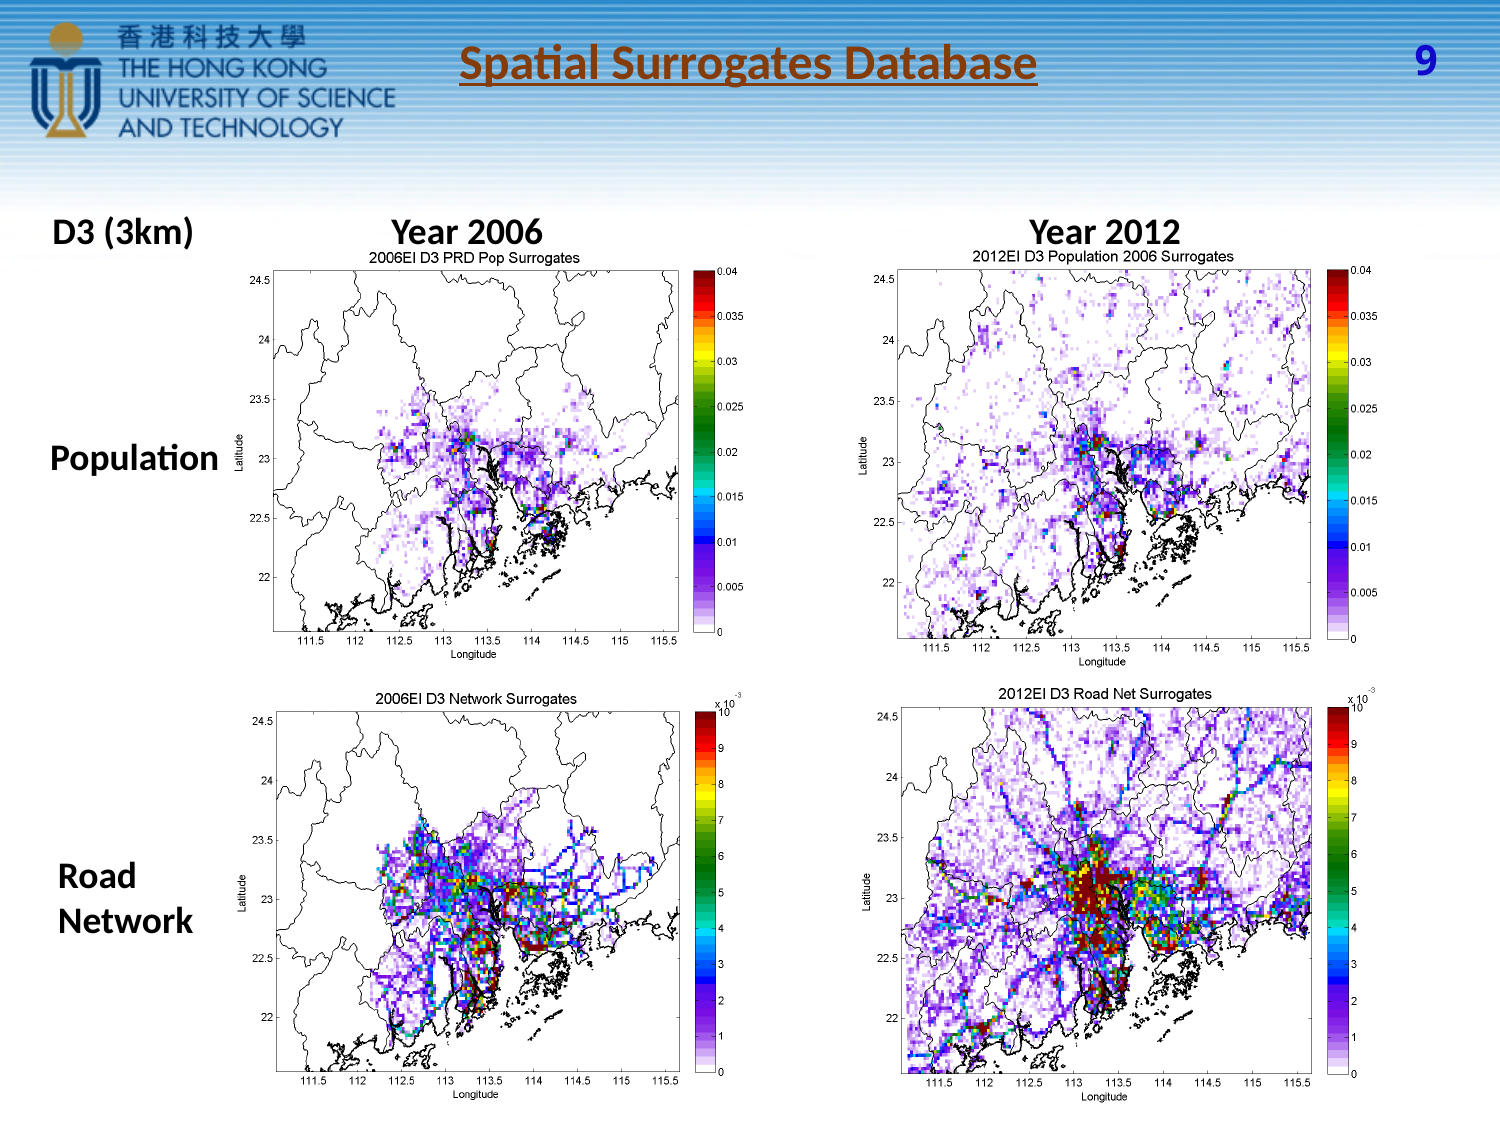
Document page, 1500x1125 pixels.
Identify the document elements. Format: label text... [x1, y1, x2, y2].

picture [0, 0, 1500, 1123]
text_box Road Network [43, 843, 198, 949]
text_box Population [35, 426, 196, 486]
